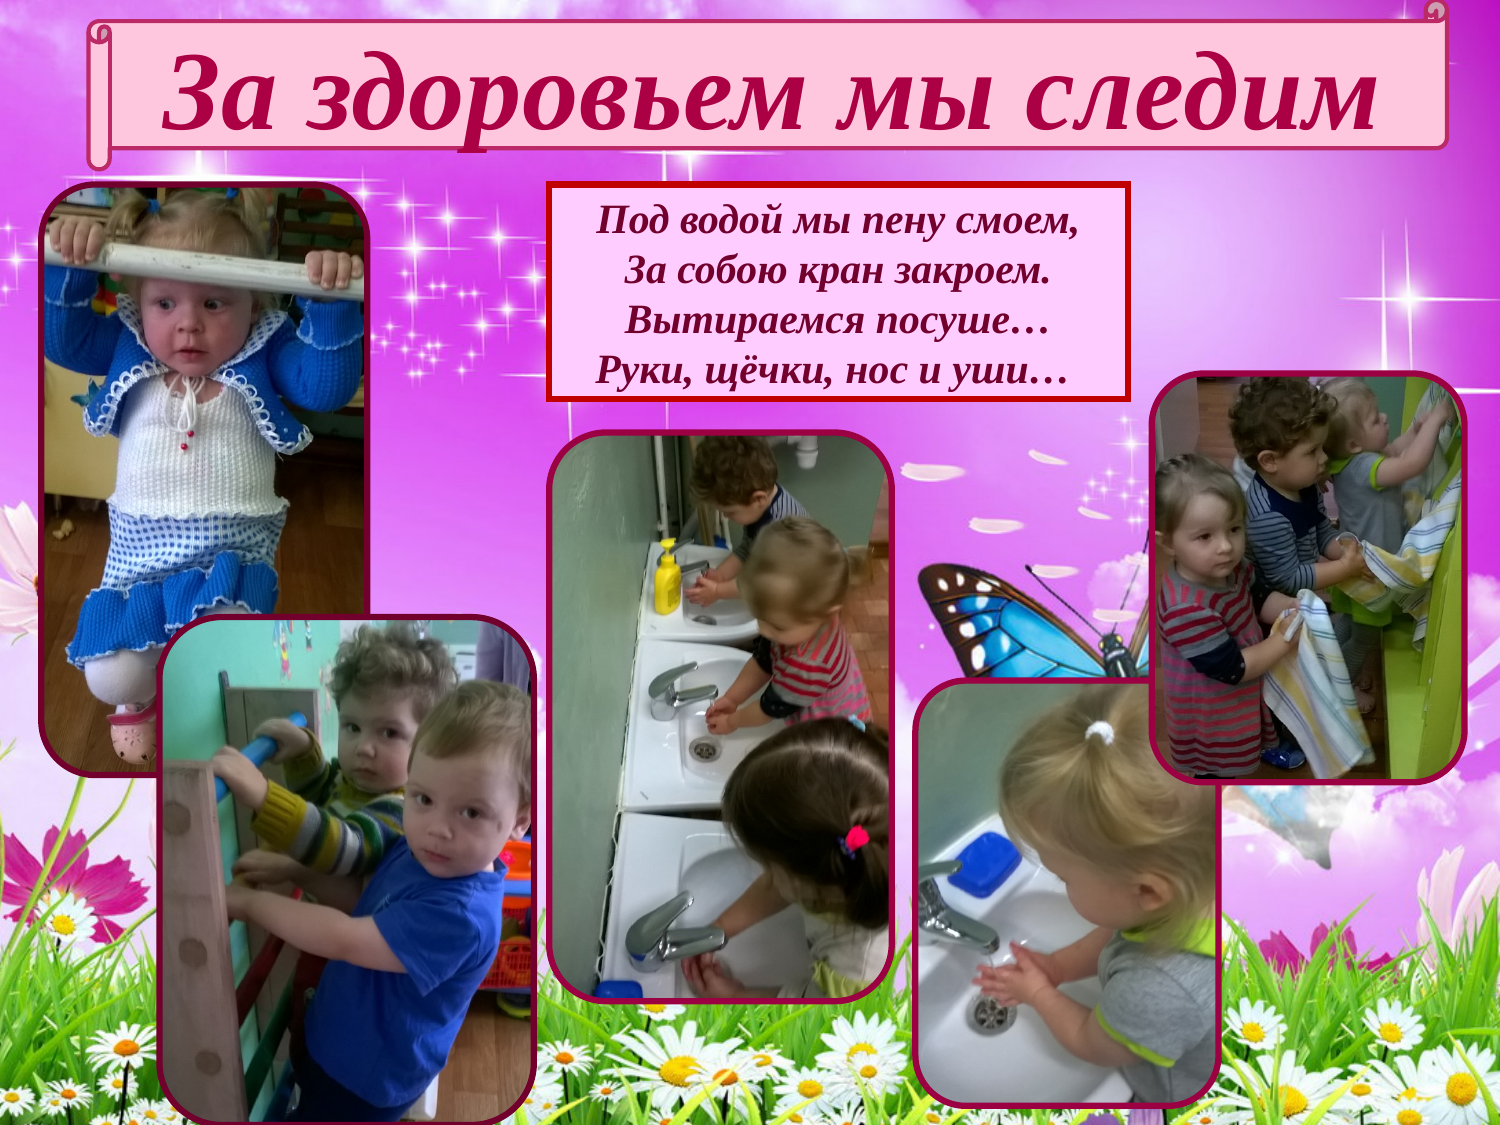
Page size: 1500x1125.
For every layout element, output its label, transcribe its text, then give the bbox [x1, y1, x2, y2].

text_box За здоровьем мы следим [86, 0, 1450, 172]
picture [0, 0, 1500, 1125]
text_box Под водой мы пену смоем, За собою кран закроем. Вытираемся посуше… Руки, щёчки, нос и уши… [549, 184, 1128, 400]
